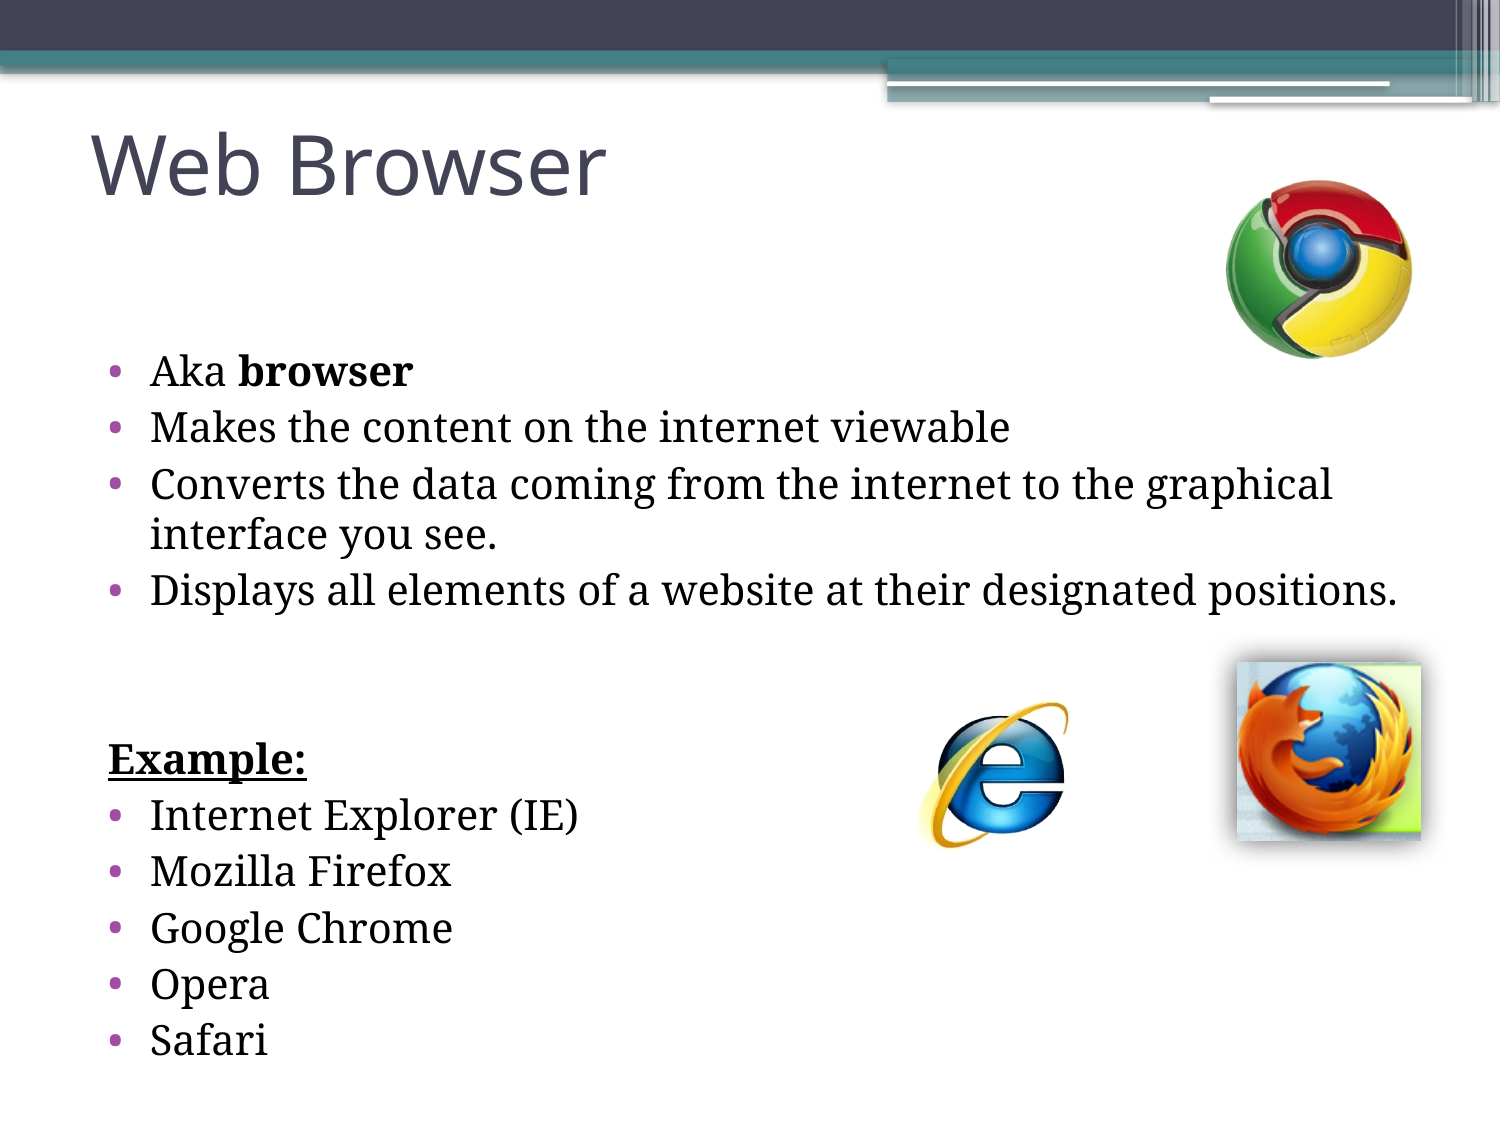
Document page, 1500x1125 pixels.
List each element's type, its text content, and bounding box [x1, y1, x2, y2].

picture [912, 687, 1088, 863]
picture [1237, 662, 1421, 841]
list Aka browser Makes the content on the internet viewable Converts the data coming from the internet to the graphical interface you see. Displays all elements of a website at their designated positions. Example: Internet Explorer (IE) Mozilla Firefox Google Chrome Opera Safari [74, 337, 1426, 1079]
title Web Browser [74, 74, 1426, 251]
picture [1187, 174, 1462, 371]
